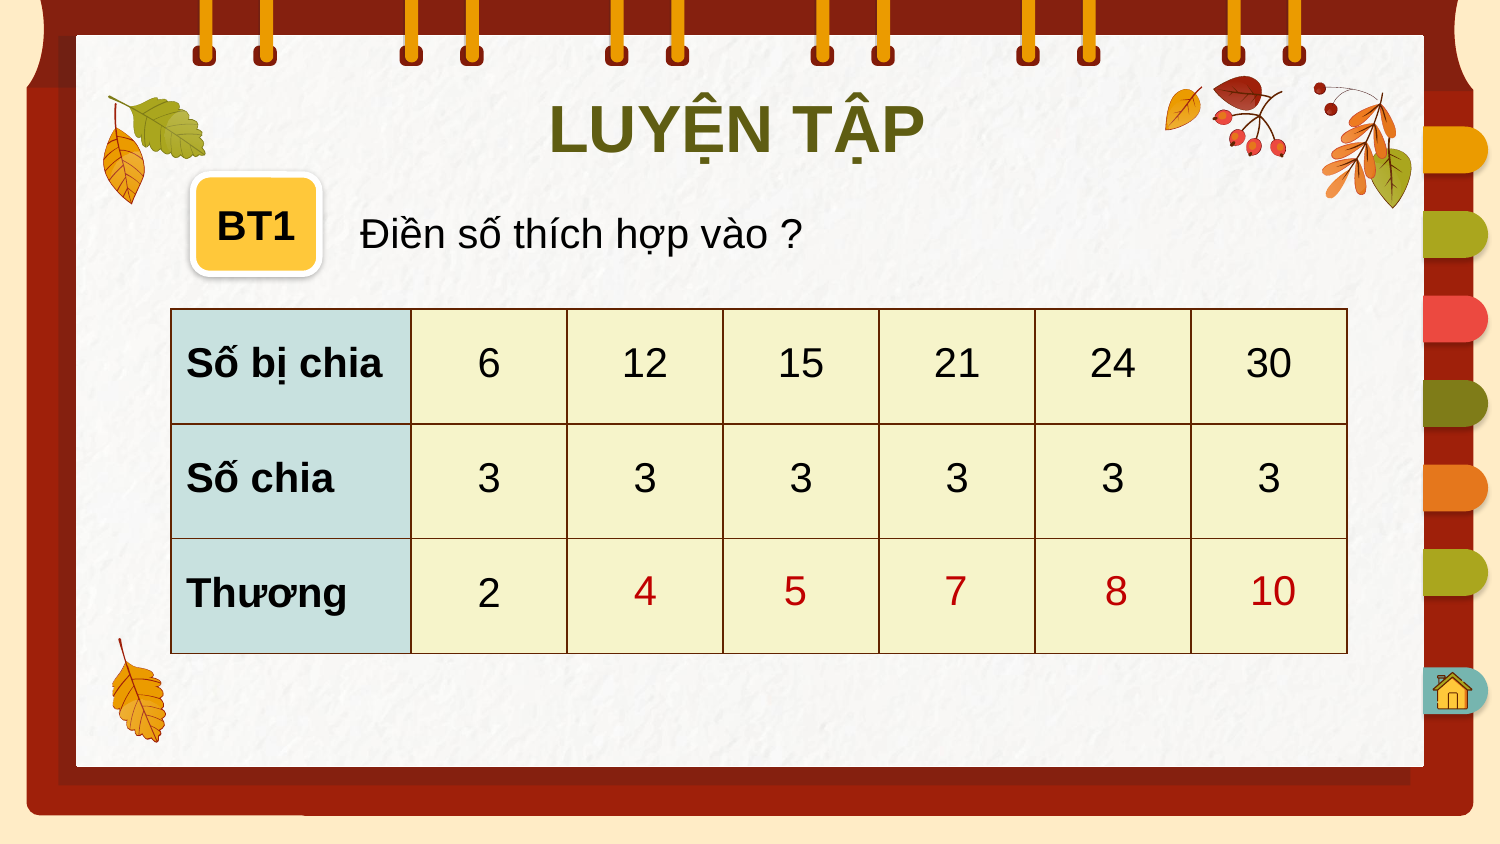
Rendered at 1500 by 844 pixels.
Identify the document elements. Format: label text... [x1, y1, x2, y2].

table_cell Thương [172, 539, 410, 653]
text_box [1423, 667, 1489, 715]
text_box [1423, 126, 1489, 174]
table_header 12 [568, 310, 722, 423]
table_cell 3 [1192, 425, 1346, 538]
table_cell 3 [1036, 425, 1190, 538]
table_cell ? [724, 539, 878, 653]
table_header 30 [1192, 310, 1346, 423]
text_box [1423, 549, 1489, 596]
text_box 8 [1064, 556, 1169, 621]
text_box BT1 [189, 171, 323, 277]
text_box [1423, 295, 1489, 343]
text_box 4 [593, 556, 698, 621]
text_box [1423, 464, 1489, 512]
table_cell 3 [568, 425, 722, 538]
table_cell 3 [412, 425, 566, 538]
table_cell 3 [880, 425, 1034, 538]
table_cell ? [1036, 539, 1190, 653]
text_box 7 [903, 556, 1009, 621]
text_box [1423, 211, 1489, 258]
table_header 24 [1036, 310, 1190, 423]
text_box [1437, 680, 1464, 708]
text_box [1432, 671, 1473, 710]
text_box [1423, 380, 1489, 427]
table_cell ? [1192, 539, 1346, 653]
text_box 10 [1220, 556, 1326, 621]
table_header 6 [412, 310, 566, 423]
picture [76, 36, 1424, 766]
text_box LUYỆN TẬP [396, 78, 1079, 174]
table_cell ? [880, 539, 1034, 653]
table_cell 3 [724, 425, 878, 538]
table_header 21 [880, 310, 1034, 423]
table_cell 2 [412, 539, 566, 653]
text_box 5 [743, 556, 848, 621]
table_cell Số chia [172, 425, 410, 538]
table_header Số bị chia [172, 310, 410, 423]
text_box Điền số thích hợp vào ? [345, 174, 848, 265]
table_header 15 [724, 310, 878, 423]
table_cell ? [568, 539, 722, 653]
